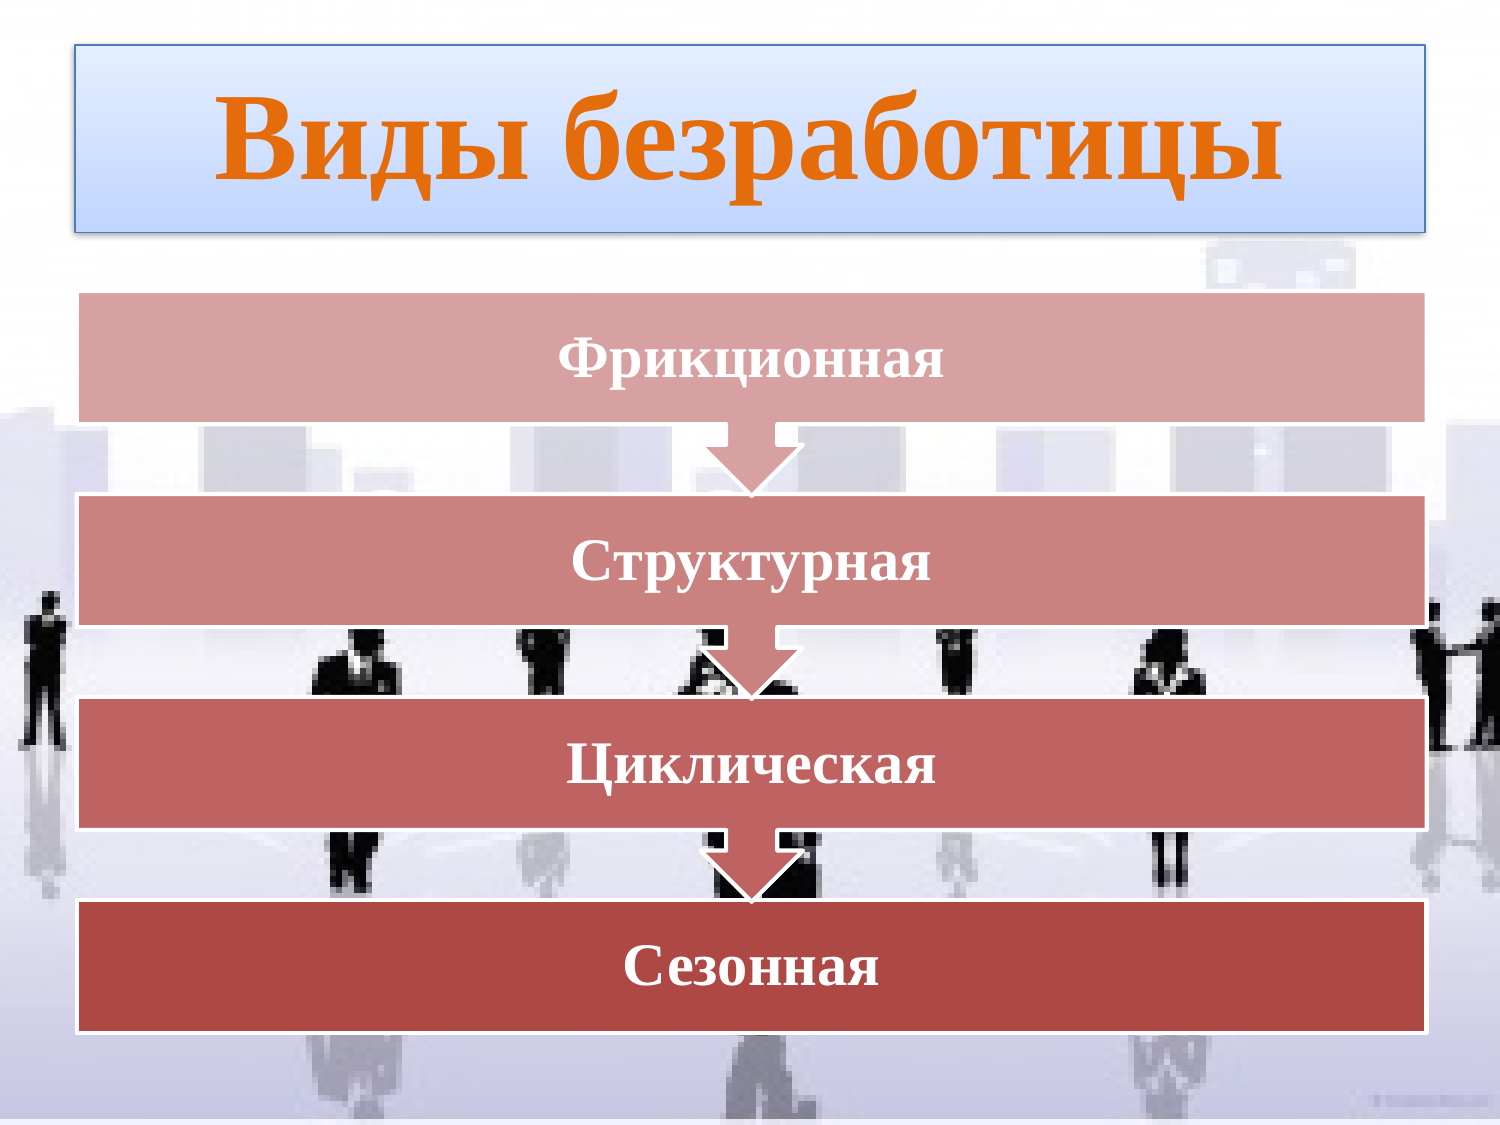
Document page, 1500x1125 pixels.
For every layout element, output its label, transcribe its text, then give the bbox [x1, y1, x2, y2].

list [76, 290, 1427, 1034]
title Виды безработицы [74, 44, 1426, 233]
picture [0, 0, 1500, 1125]
